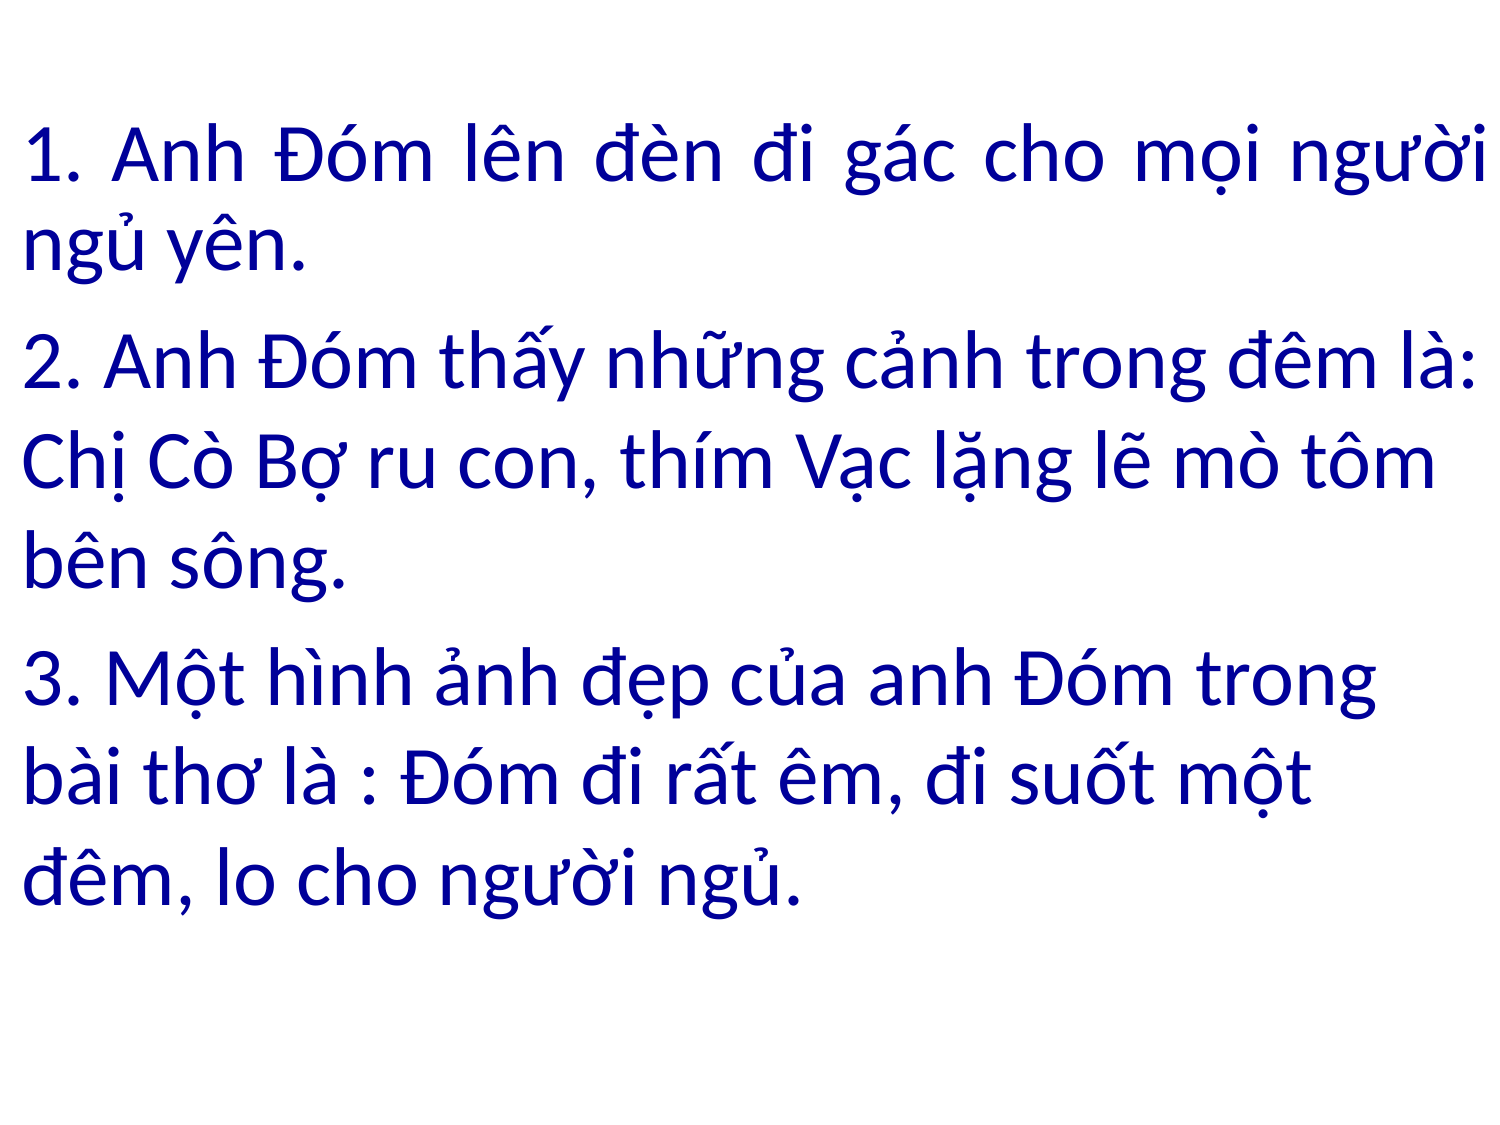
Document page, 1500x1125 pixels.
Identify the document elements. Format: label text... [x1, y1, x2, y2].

list 1. Anh Đóm lên đèn đi gác cho mọi người ngủ yên. 2. Anh Đóm thấy những cảnh trong đêm là: Chị Cò Bợ ru con, thím Vạc lặng lẽ mò tôm bên sông. 3. Một hình ảnh đẹp của anh Đóm trong bài thơ là : Đóm đi rất êm, đi suốt một đêm, lo cho người ngủ. [0, 101, 1500, 1071]
